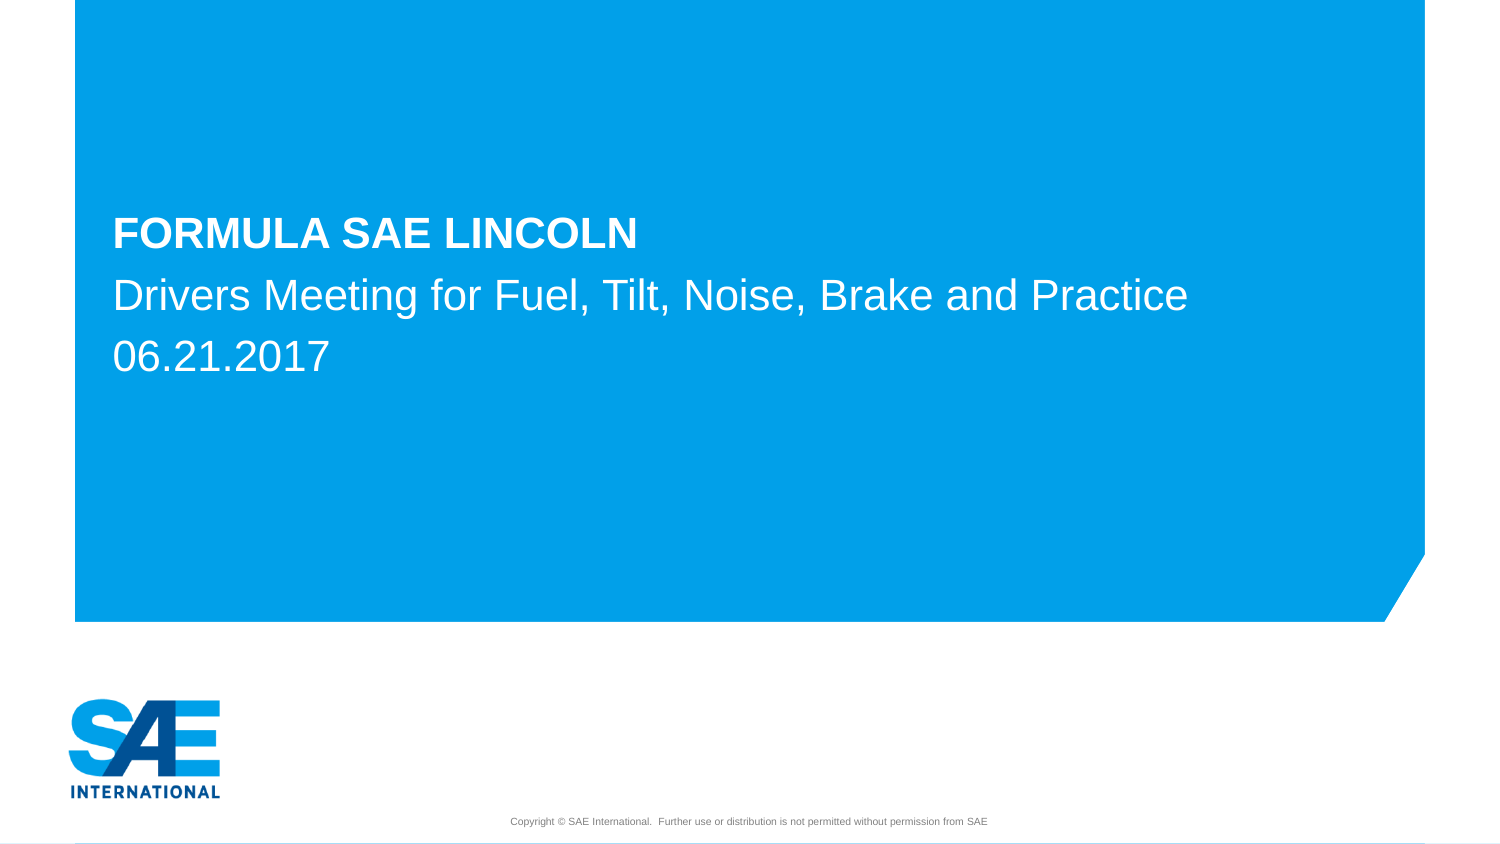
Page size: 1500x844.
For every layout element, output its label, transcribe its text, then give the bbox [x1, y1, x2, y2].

list Drivers Meeting for Fuel, Tilt, Noise, Brake and Practice 06.21.2017 [112, 267, 1381, 585]
title Formula SAE Lincoln [112, 51, 1382, 258]
picture [68, 698, 220, 799]
